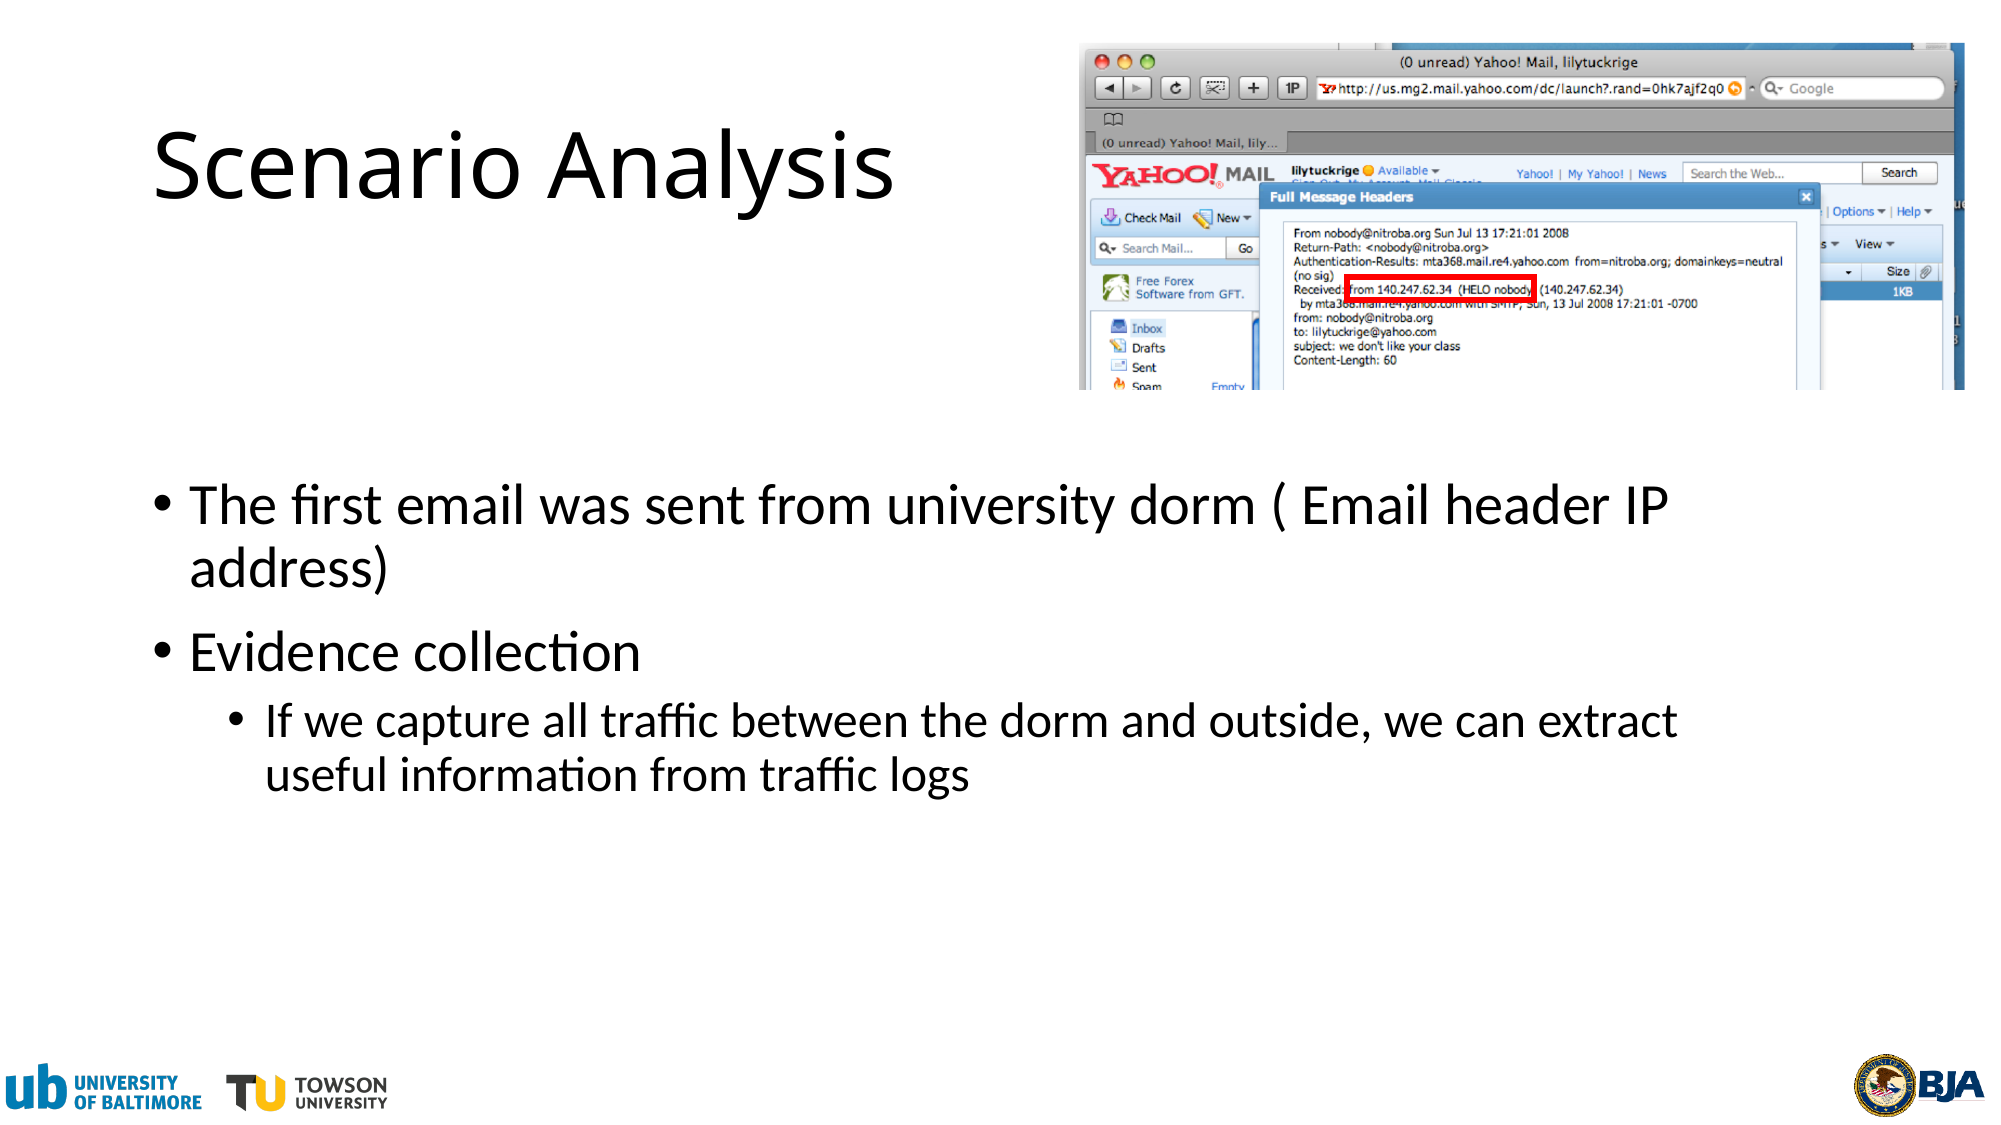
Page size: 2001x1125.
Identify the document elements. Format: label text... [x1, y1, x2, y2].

picture [1079, 42, 1965, 390]
title Scenario Analysis [137, 59, 913, 278]
picture [1854, 1054, 1986, 1117]
list The first email was sent from university dorm ( Email header IP address) Evidence collection If we capture all traffic between the dorm and outside, we can extract useful information from traffic logs [137, 467, 1810, 1014]
picture [0, 1031, 407, 1125]
